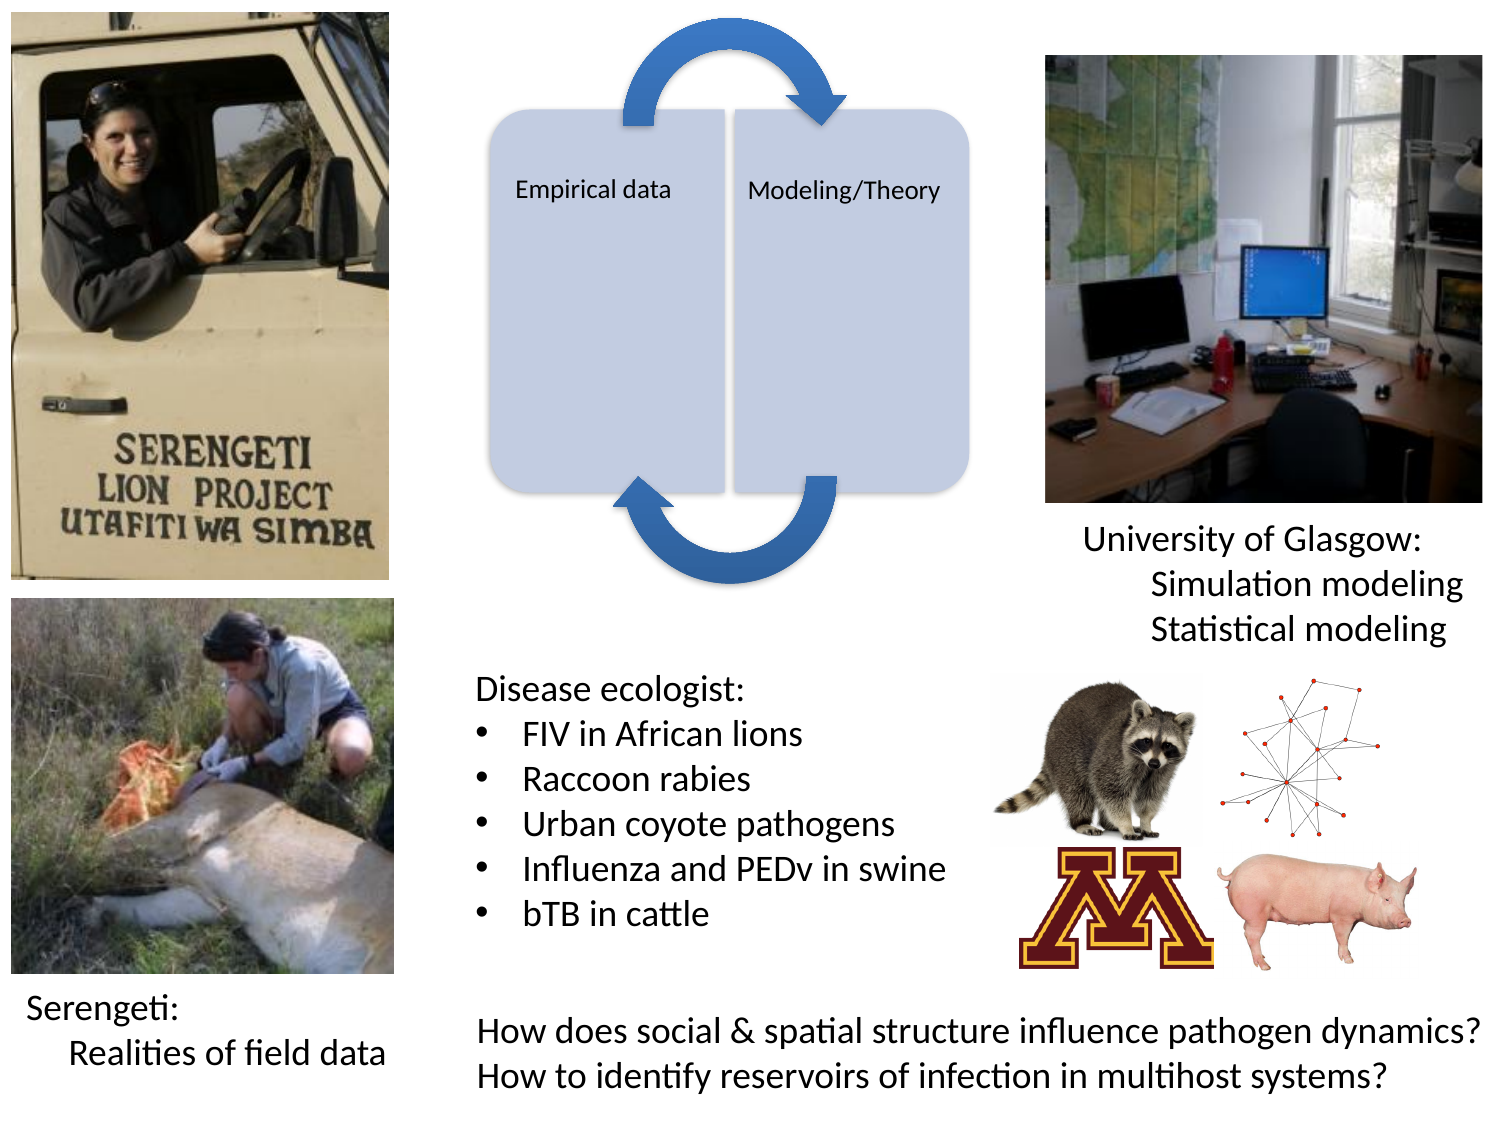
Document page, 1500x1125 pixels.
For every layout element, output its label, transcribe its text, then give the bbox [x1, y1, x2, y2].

picture [1040, 55, 1487, 503]
picture [990, 673, 1420, 979]
text_box Serengeti: Realities of field data [10, 982, 389, 1082]
picture [10, 12, 390, 580]
picture [10, 598, 394, 975]
text_box University of Glasgow: Simulation modeling Statistical modeling [1067, 507, 1409, 733]
text_box Disease ecologist: FIV in African lions Raccoon rabies Urban coyote pathogens Influenza and PEDv in swine bTB in cattle [460, 656, 1090, 945]
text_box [132, 2, 1328, 600]
text_box How does social & spatial structure influence pathogen dynamics? How to identify reservoirs of infection in multihost systems? [461, 998, 1462, 1105]
